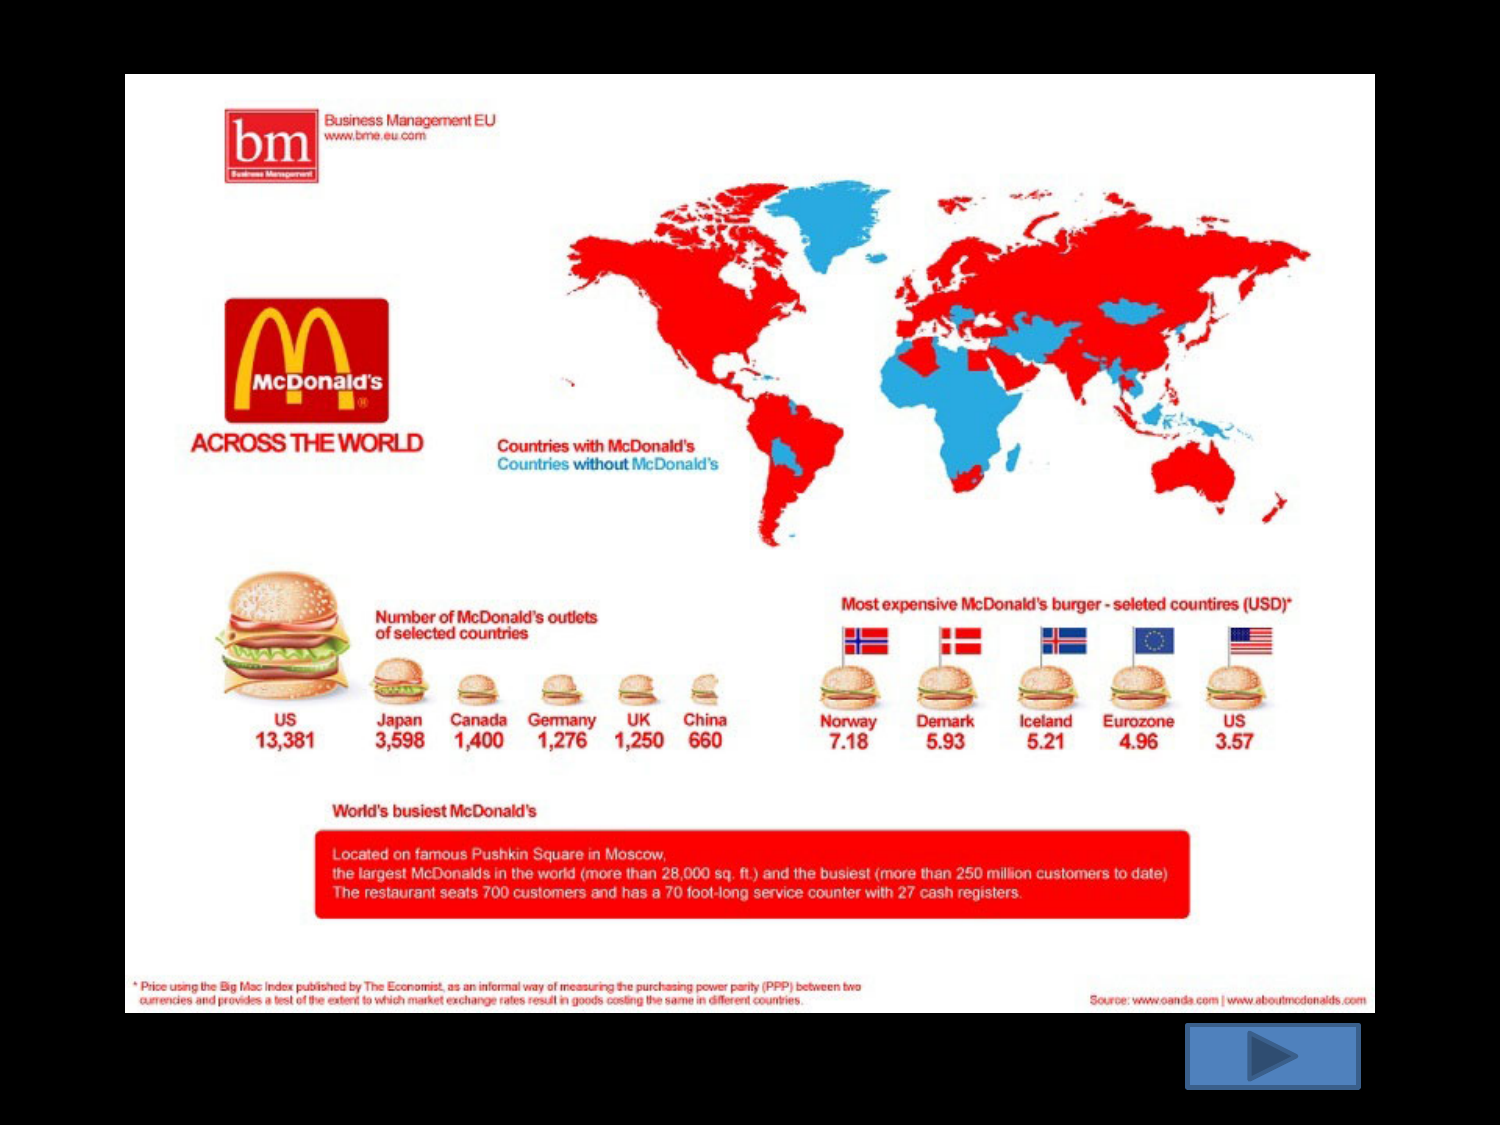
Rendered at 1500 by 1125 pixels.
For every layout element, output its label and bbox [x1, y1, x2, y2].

picture [124, 74, 1376, 1013]
text_box [1185, 1023, 1361, 1090]
